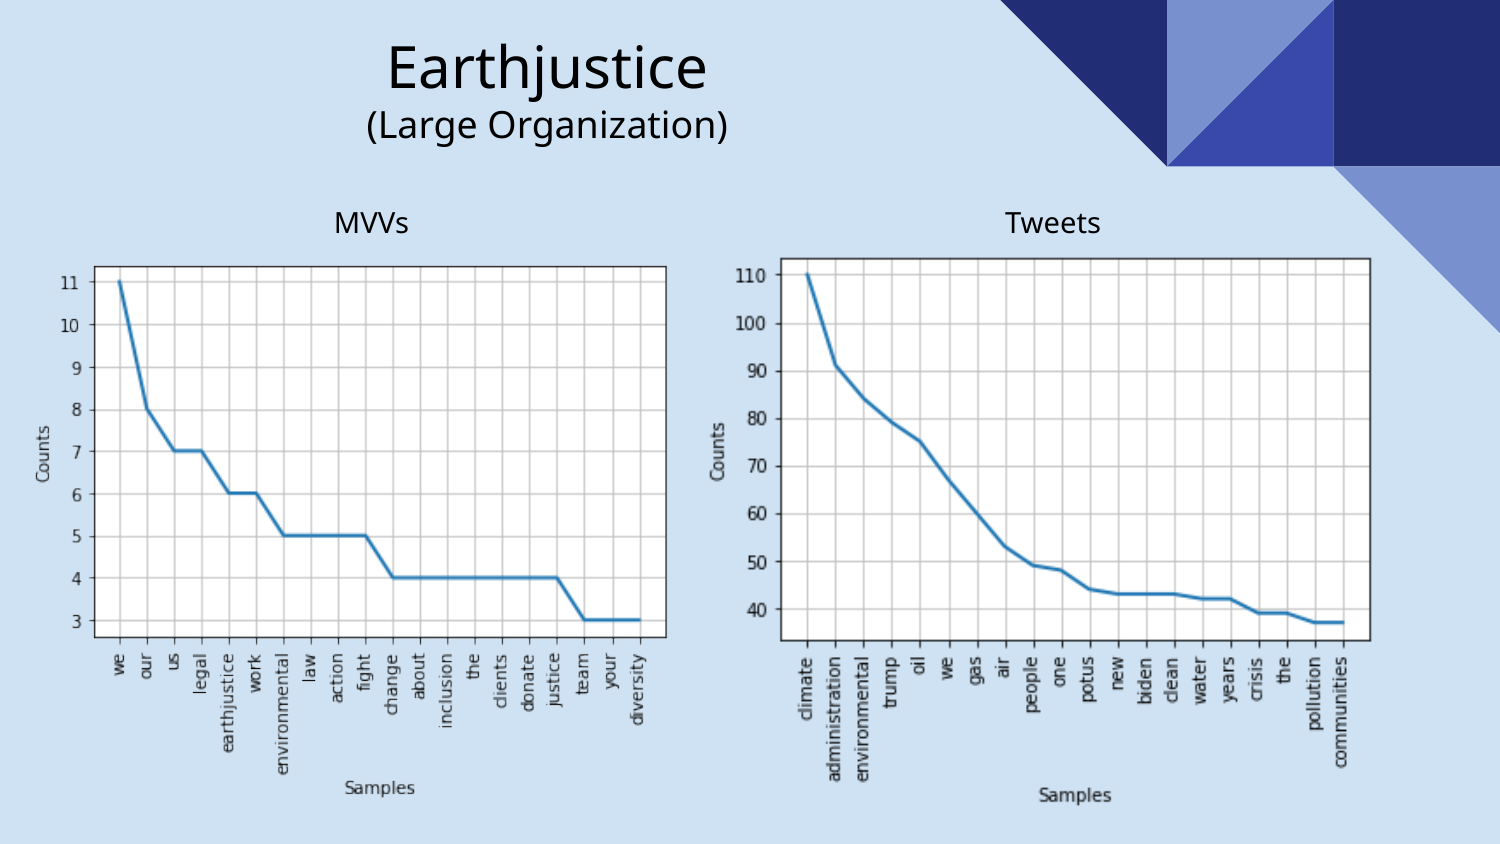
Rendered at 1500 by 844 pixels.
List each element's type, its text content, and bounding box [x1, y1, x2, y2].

picture [24, 254, 676, 810]
text_box MVVs [318, 188, 676, 254]
text_box Tweets [990, 188, 1214, 245]
picture [698, 246, 1382, 819]
text_box Earthjustice (Large Organization) [115, 15, 980, 231]
